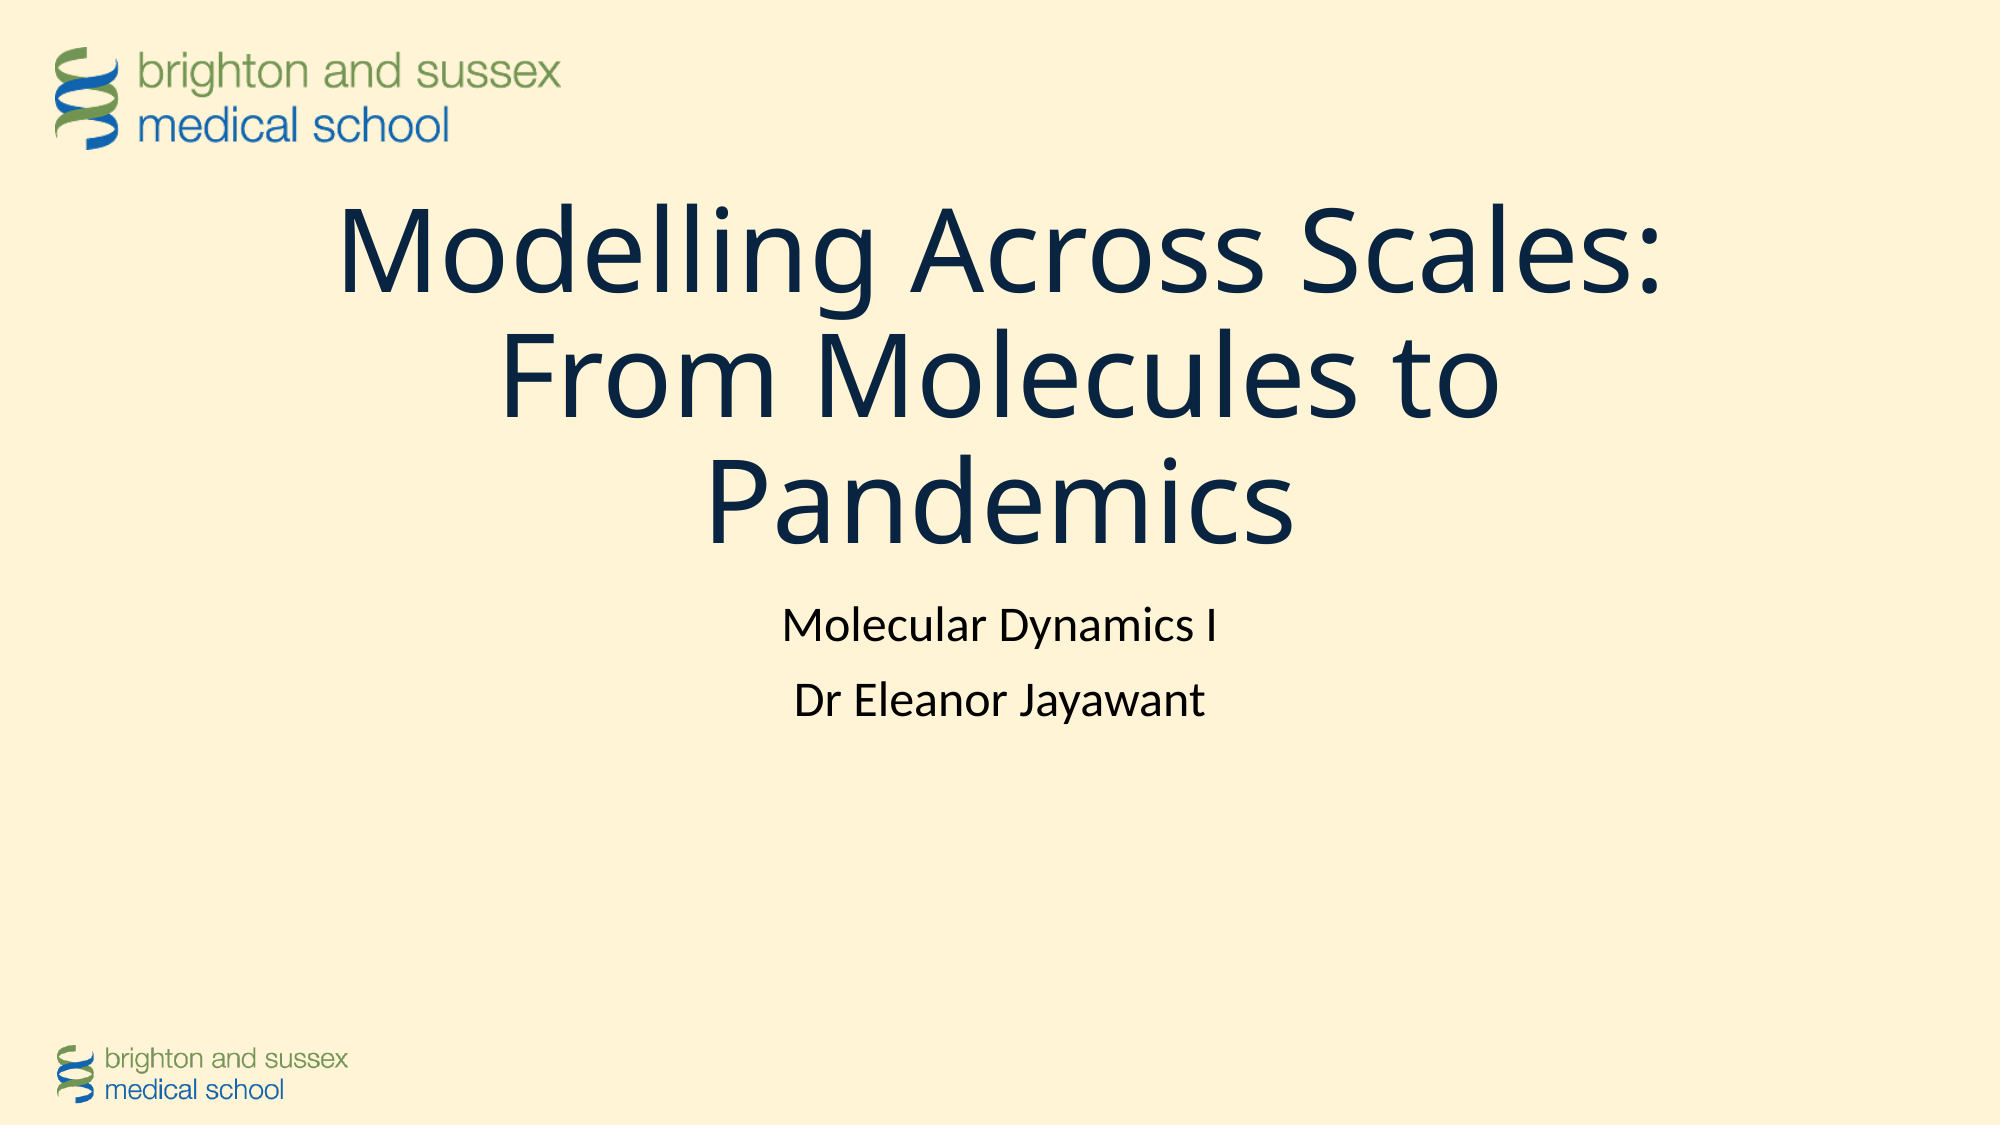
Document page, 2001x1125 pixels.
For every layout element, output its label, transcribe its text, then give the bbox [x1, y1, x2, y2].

picture [55, 47, 561, 150]
subtitle Molecular Dynamics I Dr Eleanor Jayawant [249, 590, 1750, 863]
picture [54, 1042, 348, 1104]
title Modelling Across Scales: From Molecules to Pandemics [249, 184, 1750, 576]
